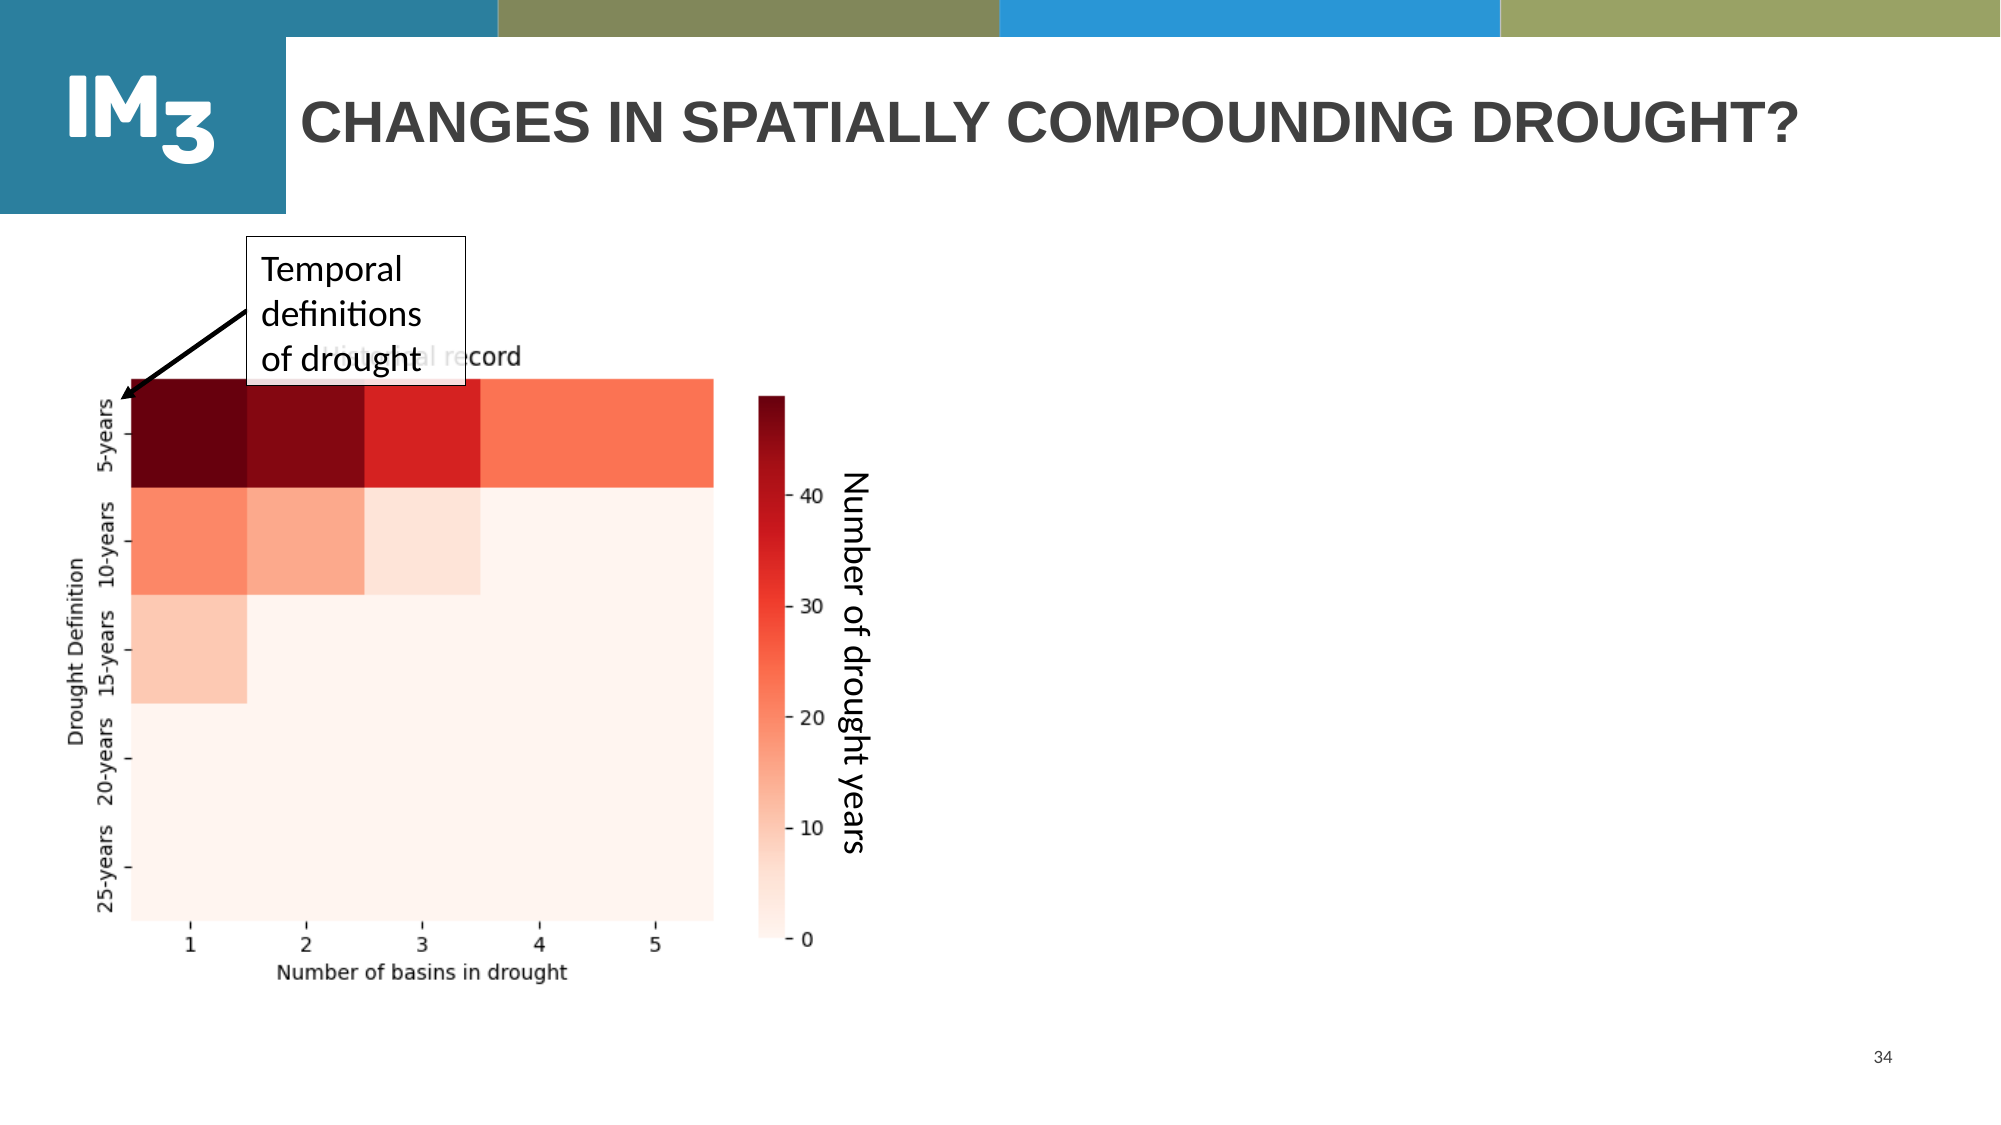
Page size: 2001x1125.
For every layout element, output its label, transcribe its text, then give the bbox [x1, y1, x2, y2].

picture [743, 311, 851, 1016]
slide_number 34 [1734, 1026, 1908, 1086]
picture [14, 294, 728, 999]
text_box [119, 311, 247, 400]
text_box Temporal definitions of drought [246, 236, 466, 292]
title Changes in spatially compounding drought? [285, 36, 1874, 202]
text_box Number of drought years [856, 456, 890, 871]
picture [0, 0, 2001, 214]
